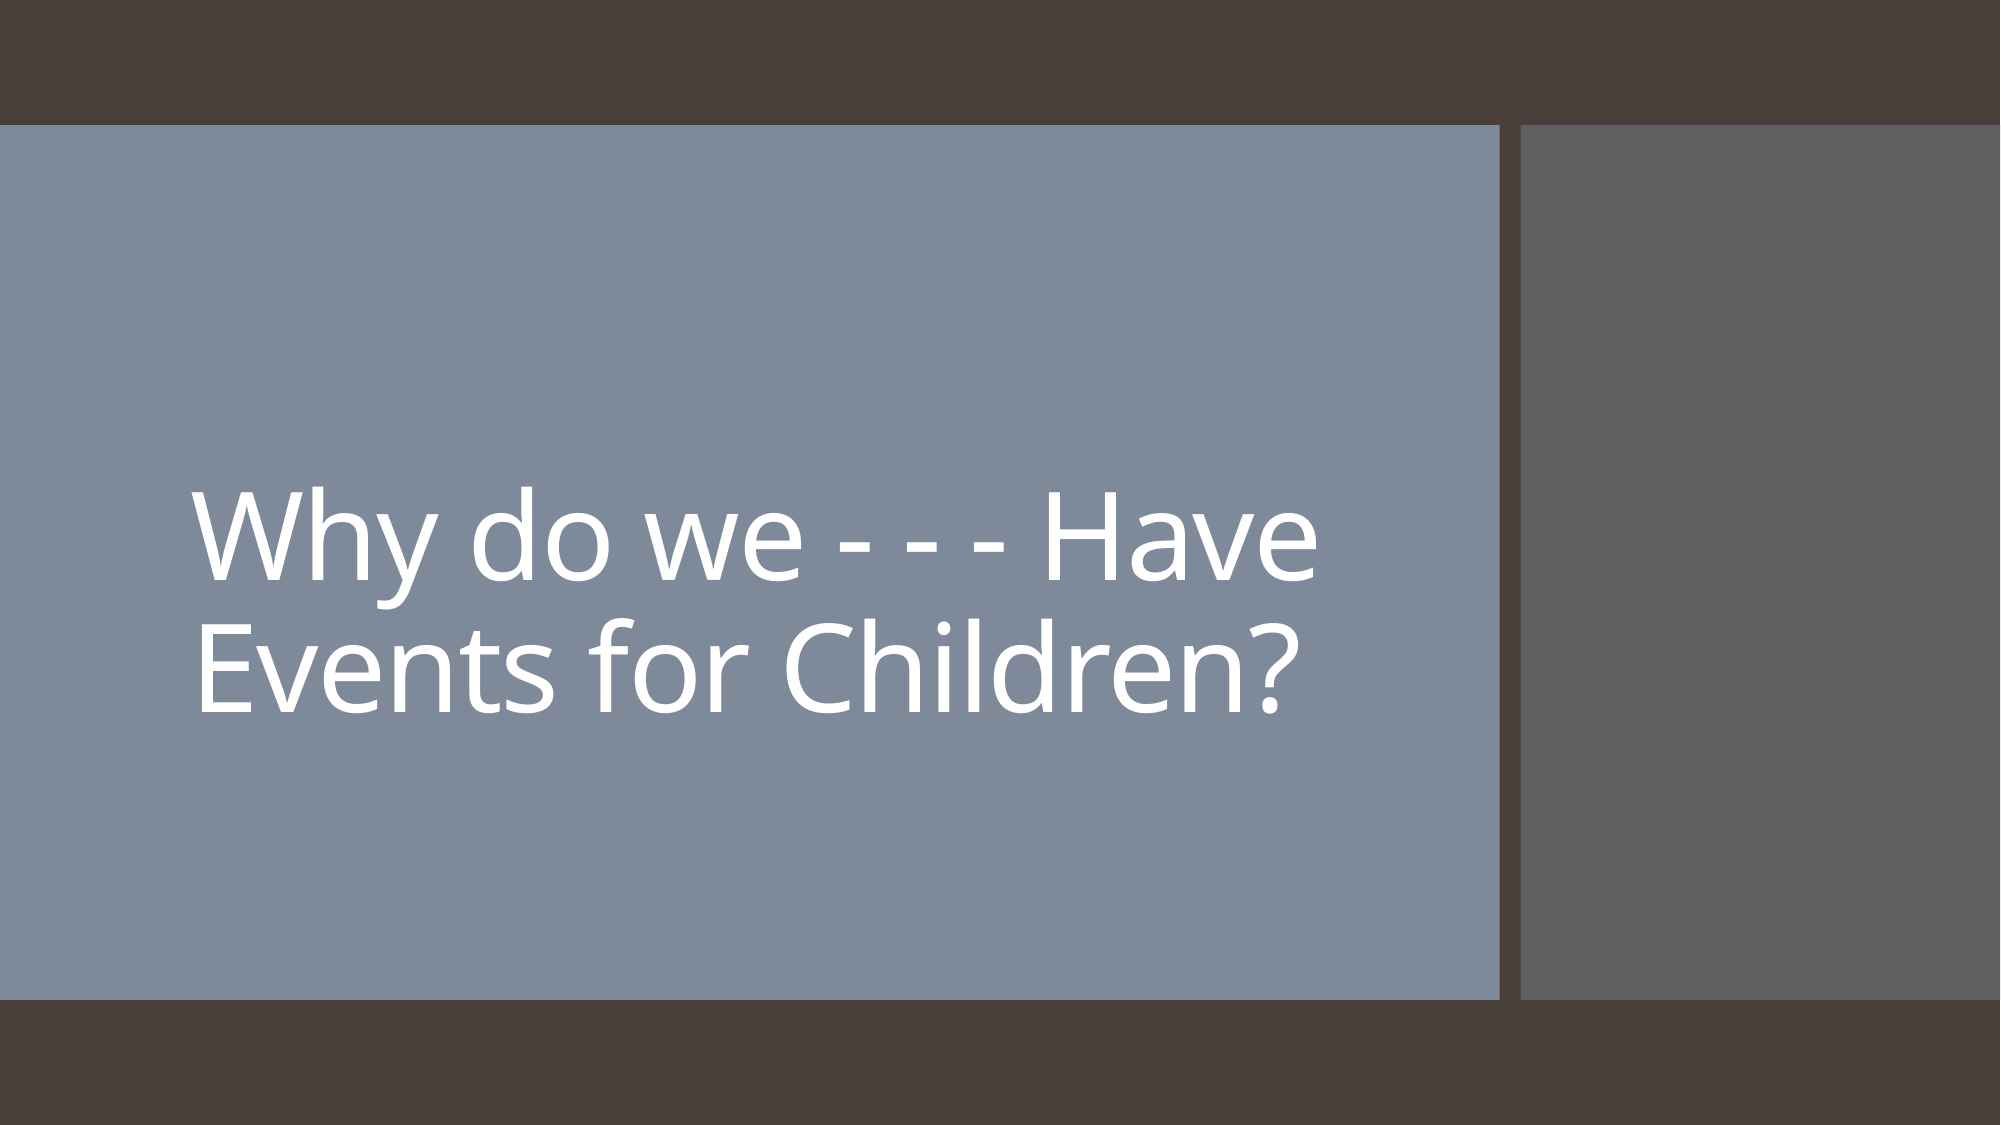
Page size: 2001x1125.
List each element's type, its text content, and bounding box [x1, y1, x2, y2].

title Why do we - - - Have Events for Children? [175, 213, 1376, 747]
